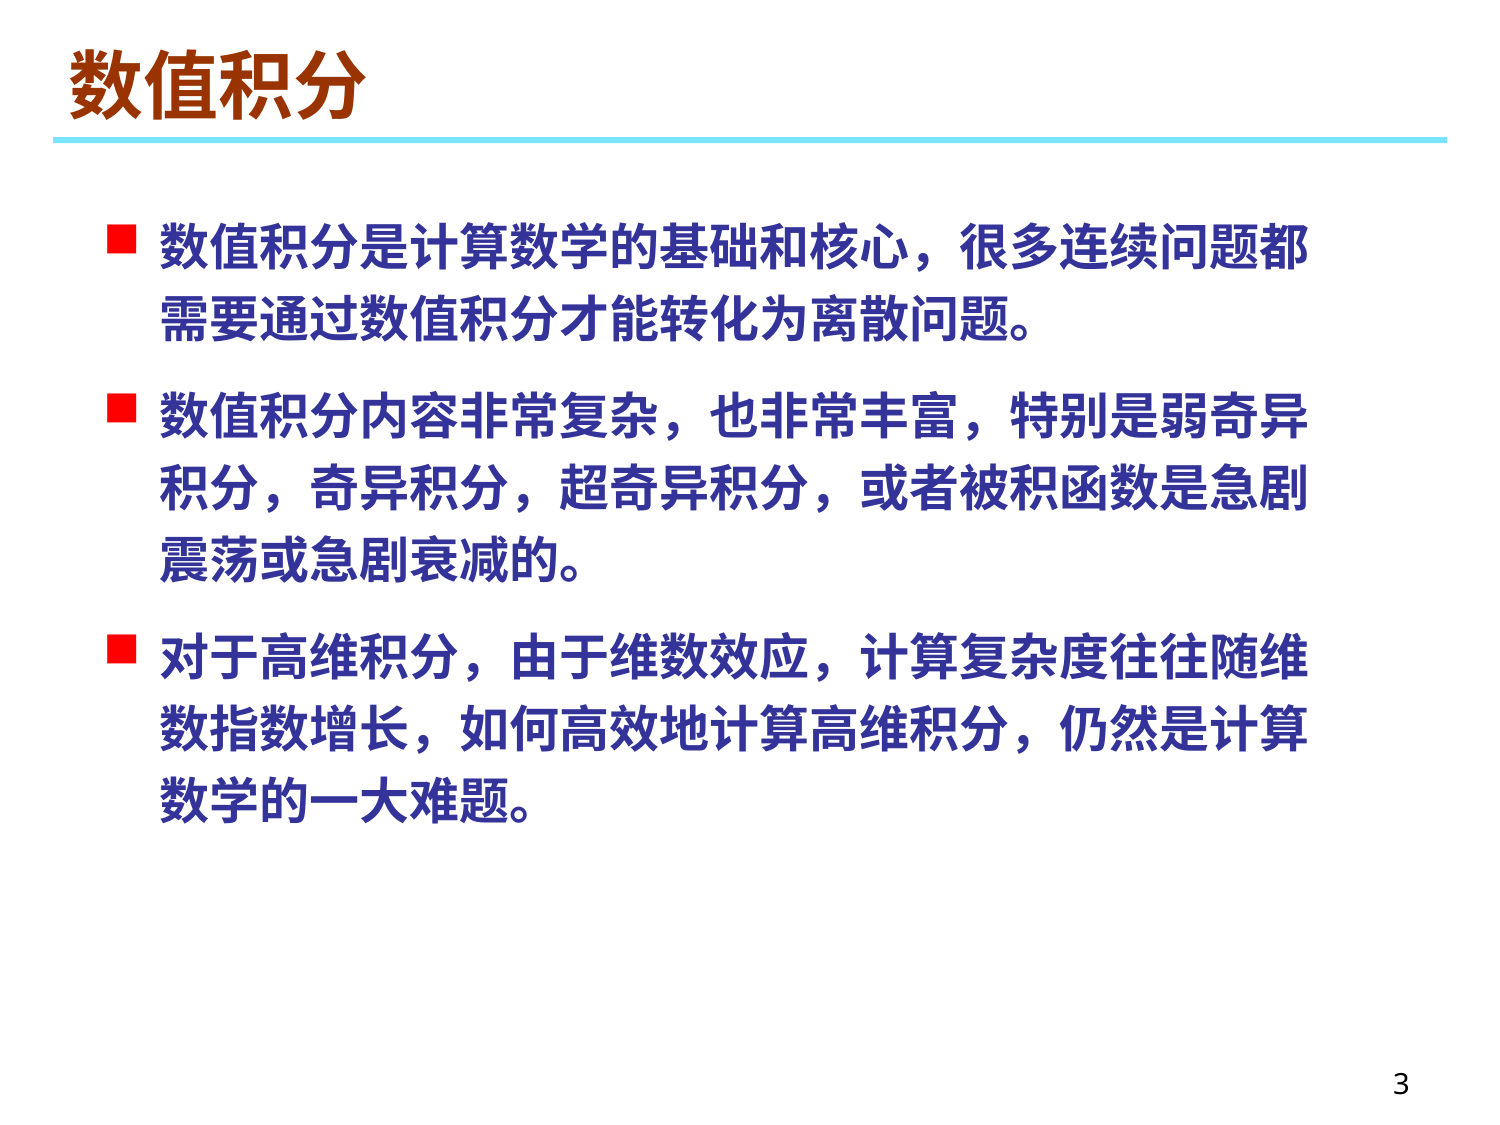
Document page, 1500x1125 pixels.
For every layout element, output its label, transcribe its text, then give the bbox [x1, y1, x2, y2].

title 数值积分 [53, 0, 1229, 137]
slide_number 3 [1112, 1037, 1425, 1113]
text_box 数值积分是计算数学的基础和核心，很多连续问题都需要通过数值积分才能转化为离散问题。 数值积分内容非常复杂，也非常丰富，特别是弱奇异积分，奇异积分，超奇异积分，或者被积函数是急剧震荡或急剧衰减的。 对于高维积分，由于维数效应，计算复杂度往往随维数指数增长，如何高效地计算高维积分，仍然是计算数学的一大难题。 [88, 196, 1365, 837]
